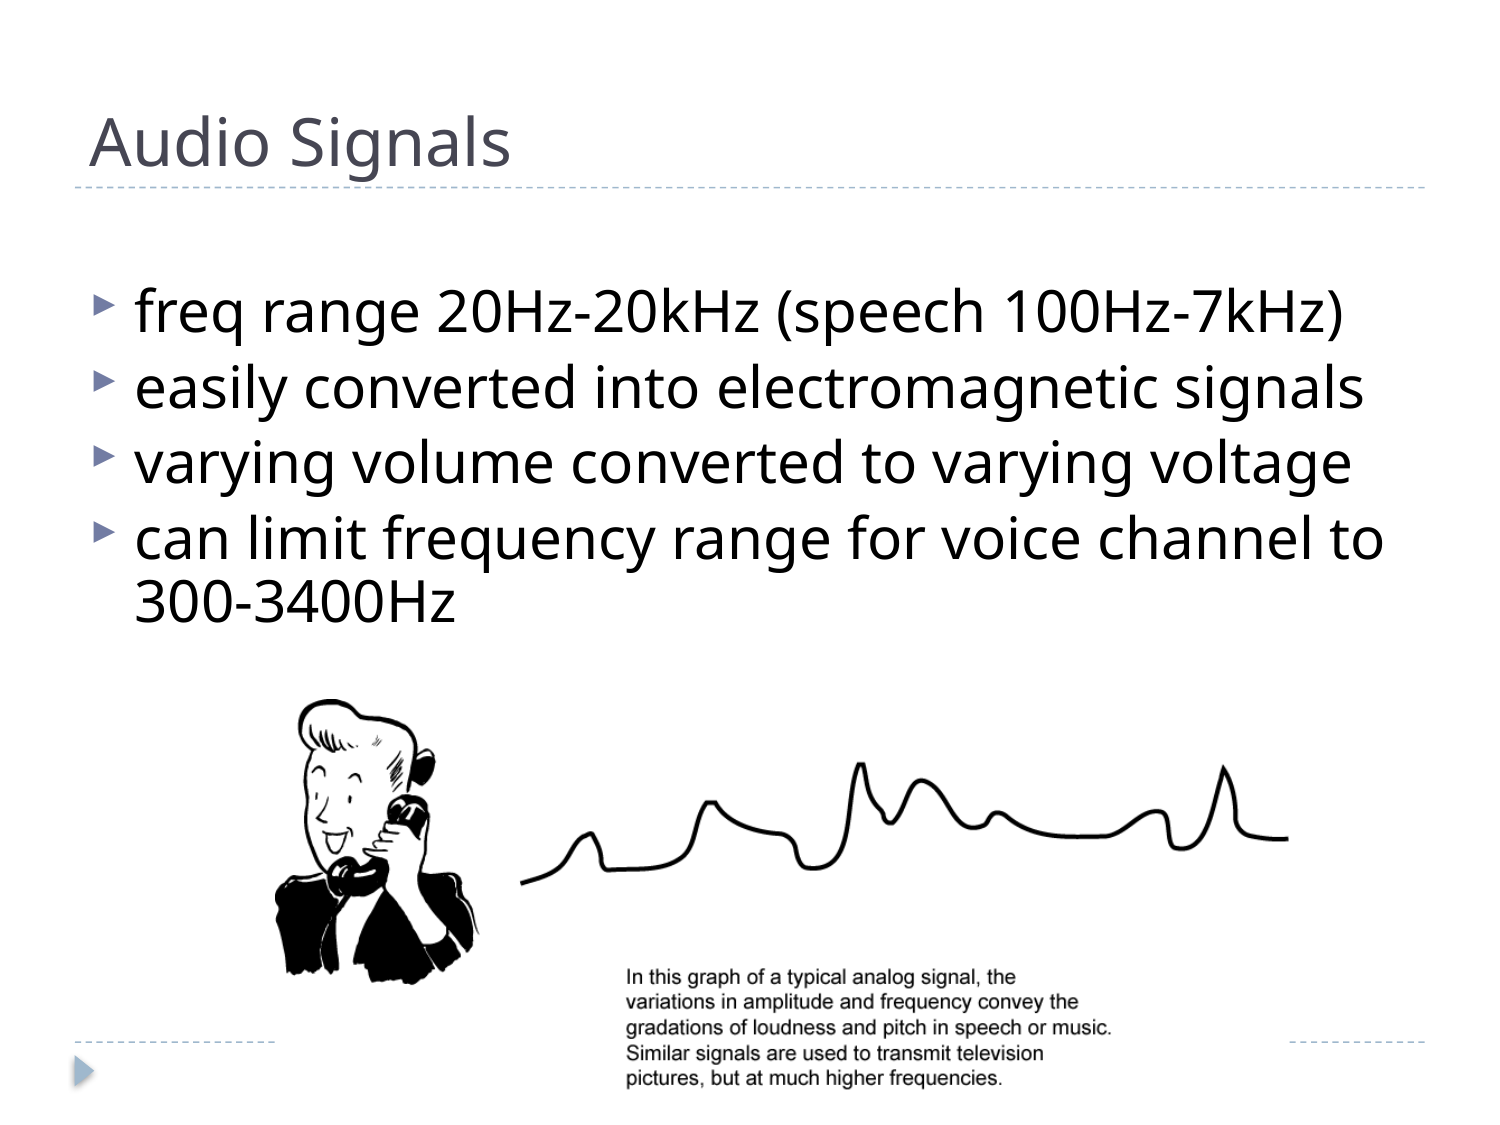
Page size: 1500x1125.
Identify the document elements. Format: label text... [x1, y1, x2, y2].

list freq range 20Hz-20kHz (speech 100Hz-7kHz) easily converted into electromagnetic signals varying volume converted to varying voltage can limit frequency range for voice channel to 300-3400Hz [75, 275, 1425, 700]
picture [274, 699, 1289, 1092]
title Audio Signals [75, 24, 1425, 188]
